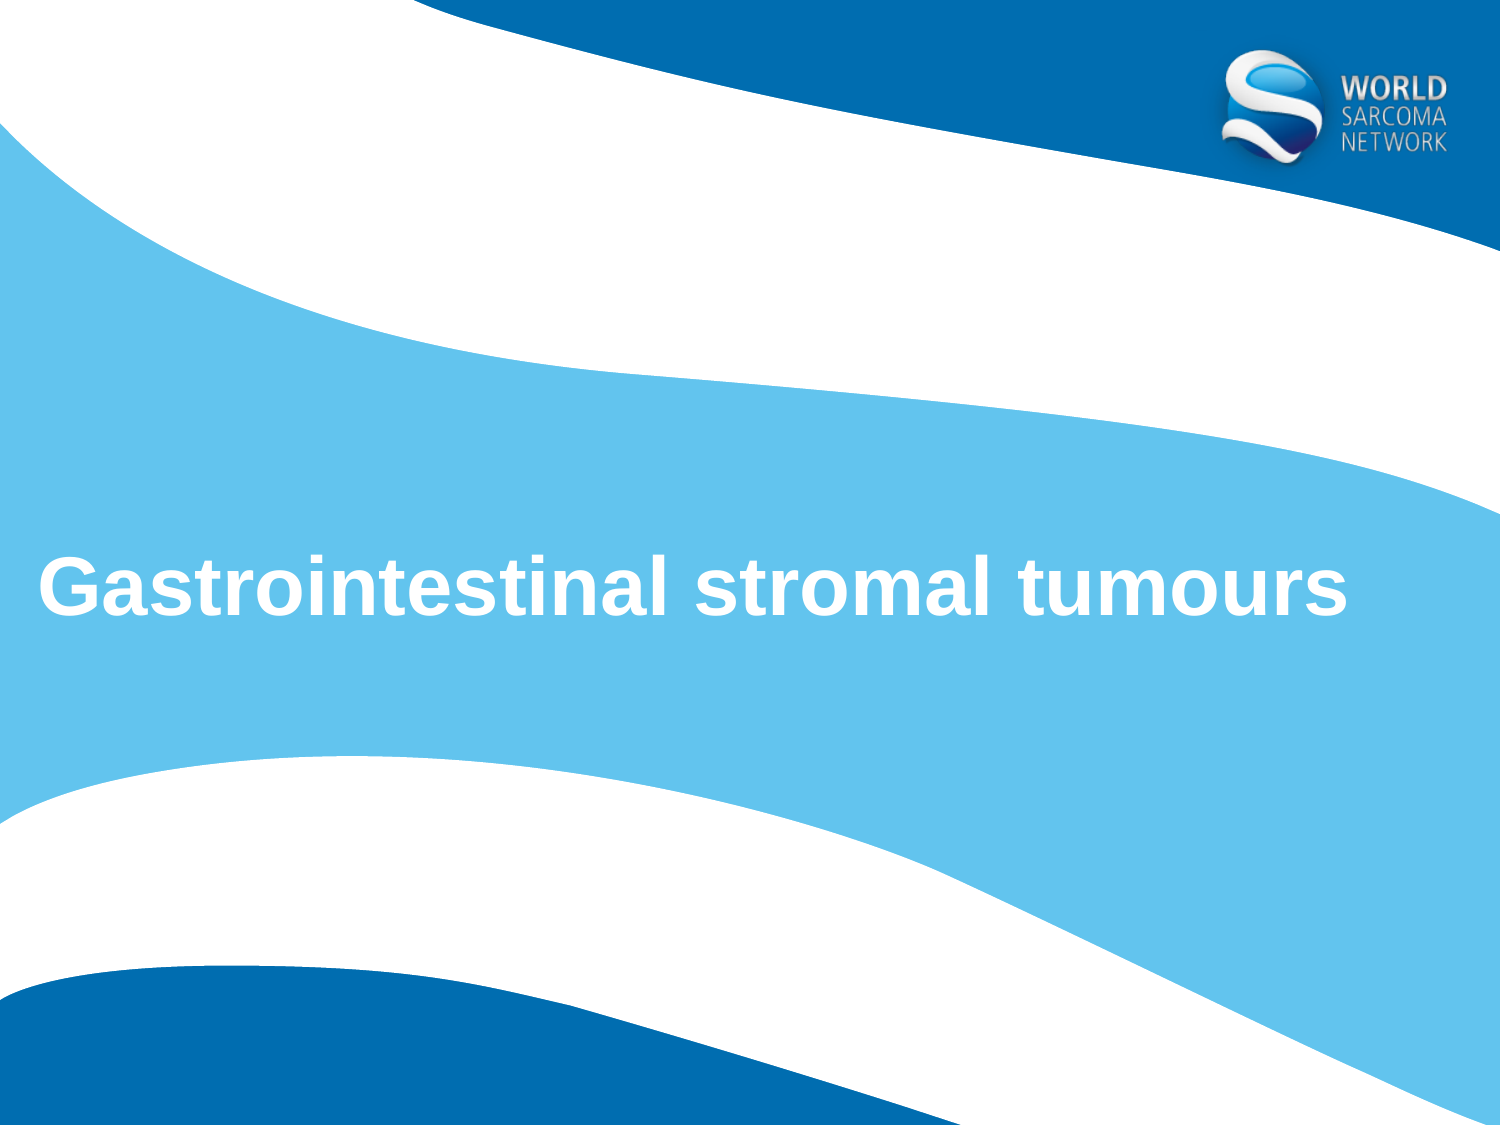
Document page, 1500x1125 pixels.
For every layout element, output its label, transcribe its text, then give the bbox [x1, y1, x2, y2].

title Gastrointestinal stromal tumours [37, 378, 1459, 786]
picture [1195, 30, 1450, 188]
